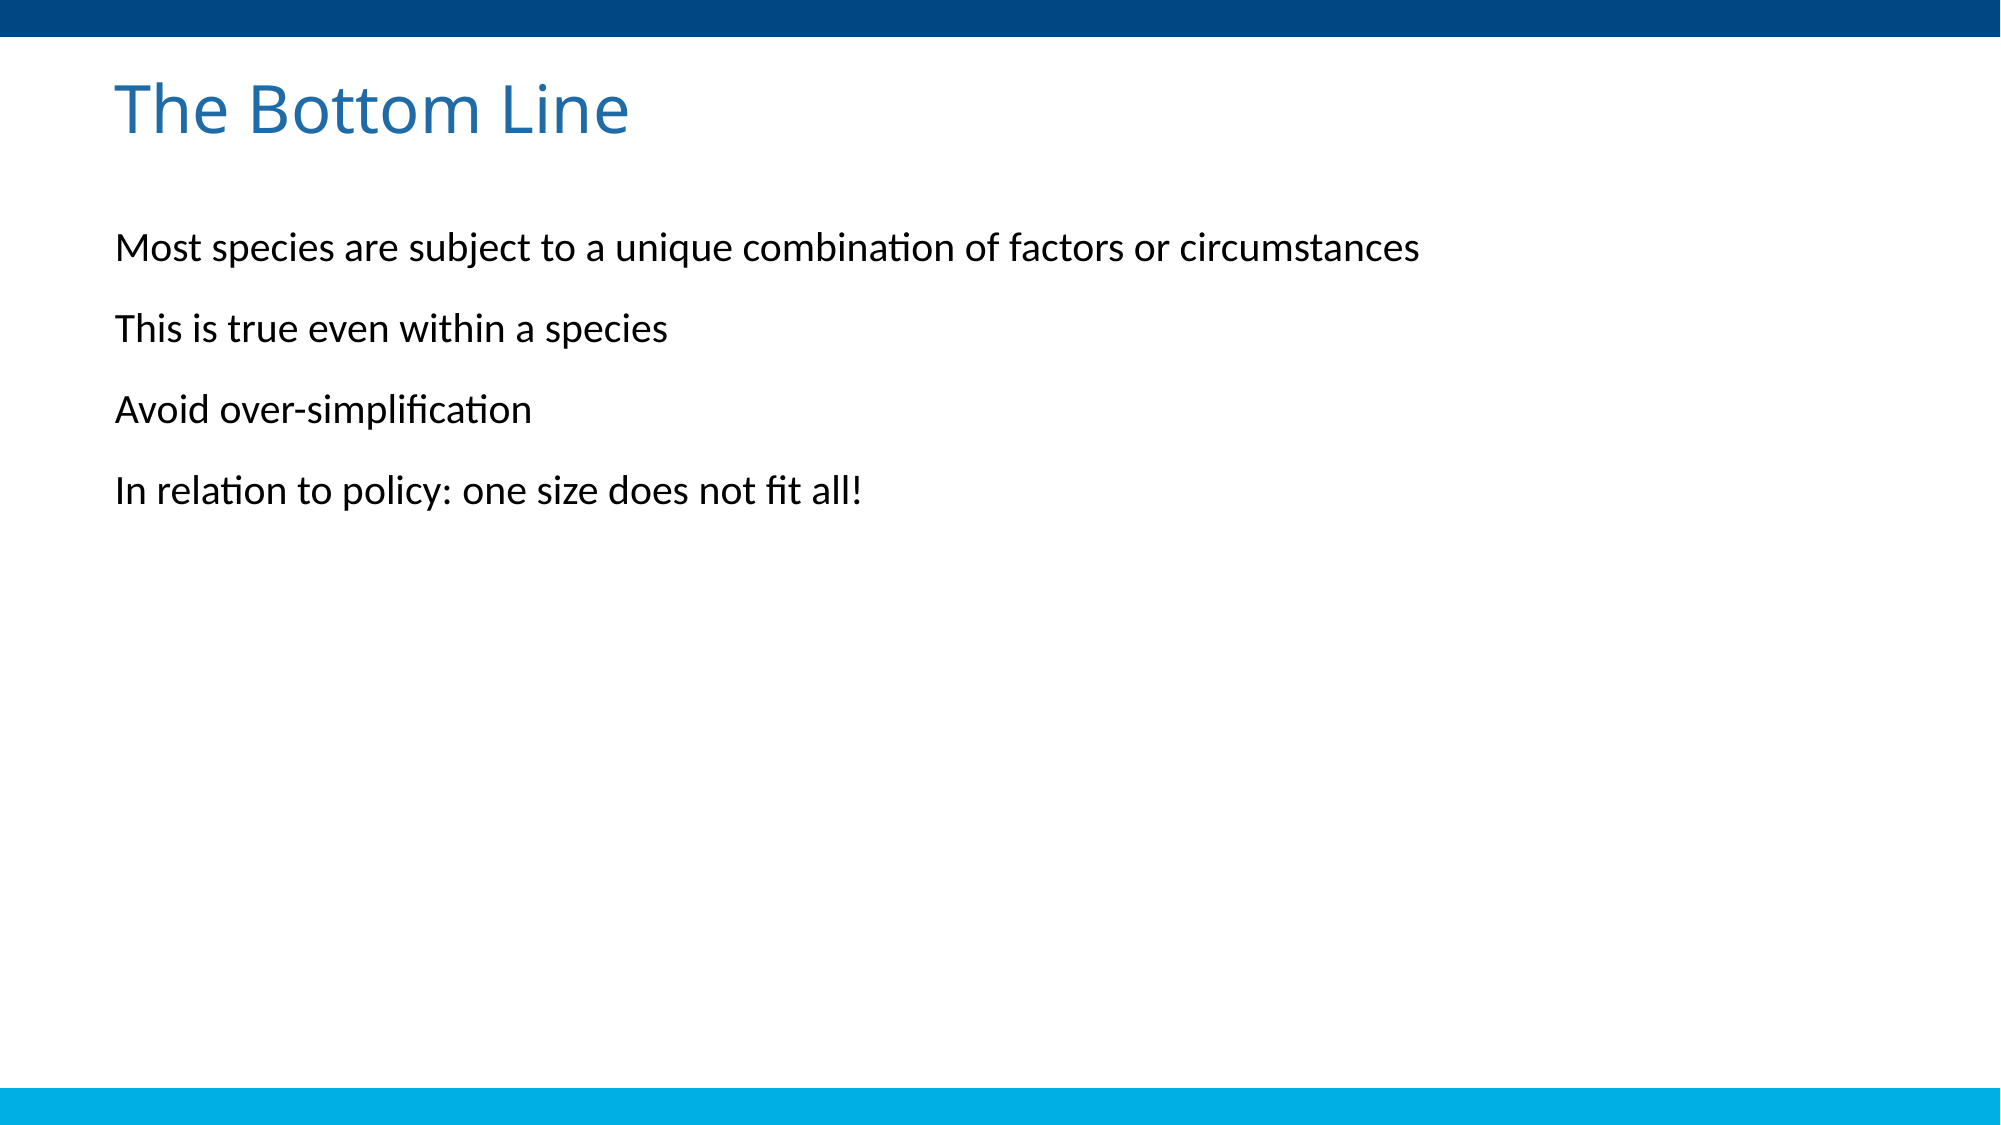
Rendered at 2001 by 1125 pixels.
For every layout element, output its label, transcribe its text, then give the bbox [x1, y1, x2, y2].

list The Bottom Line [99, 68, 1894, 156]
list Most species are subject to a unique combination of factors or circumstances This is true even within a species Avoid over-simplification In relation to policy: one size does not fit all! [99, 202, 1894, 1062]
